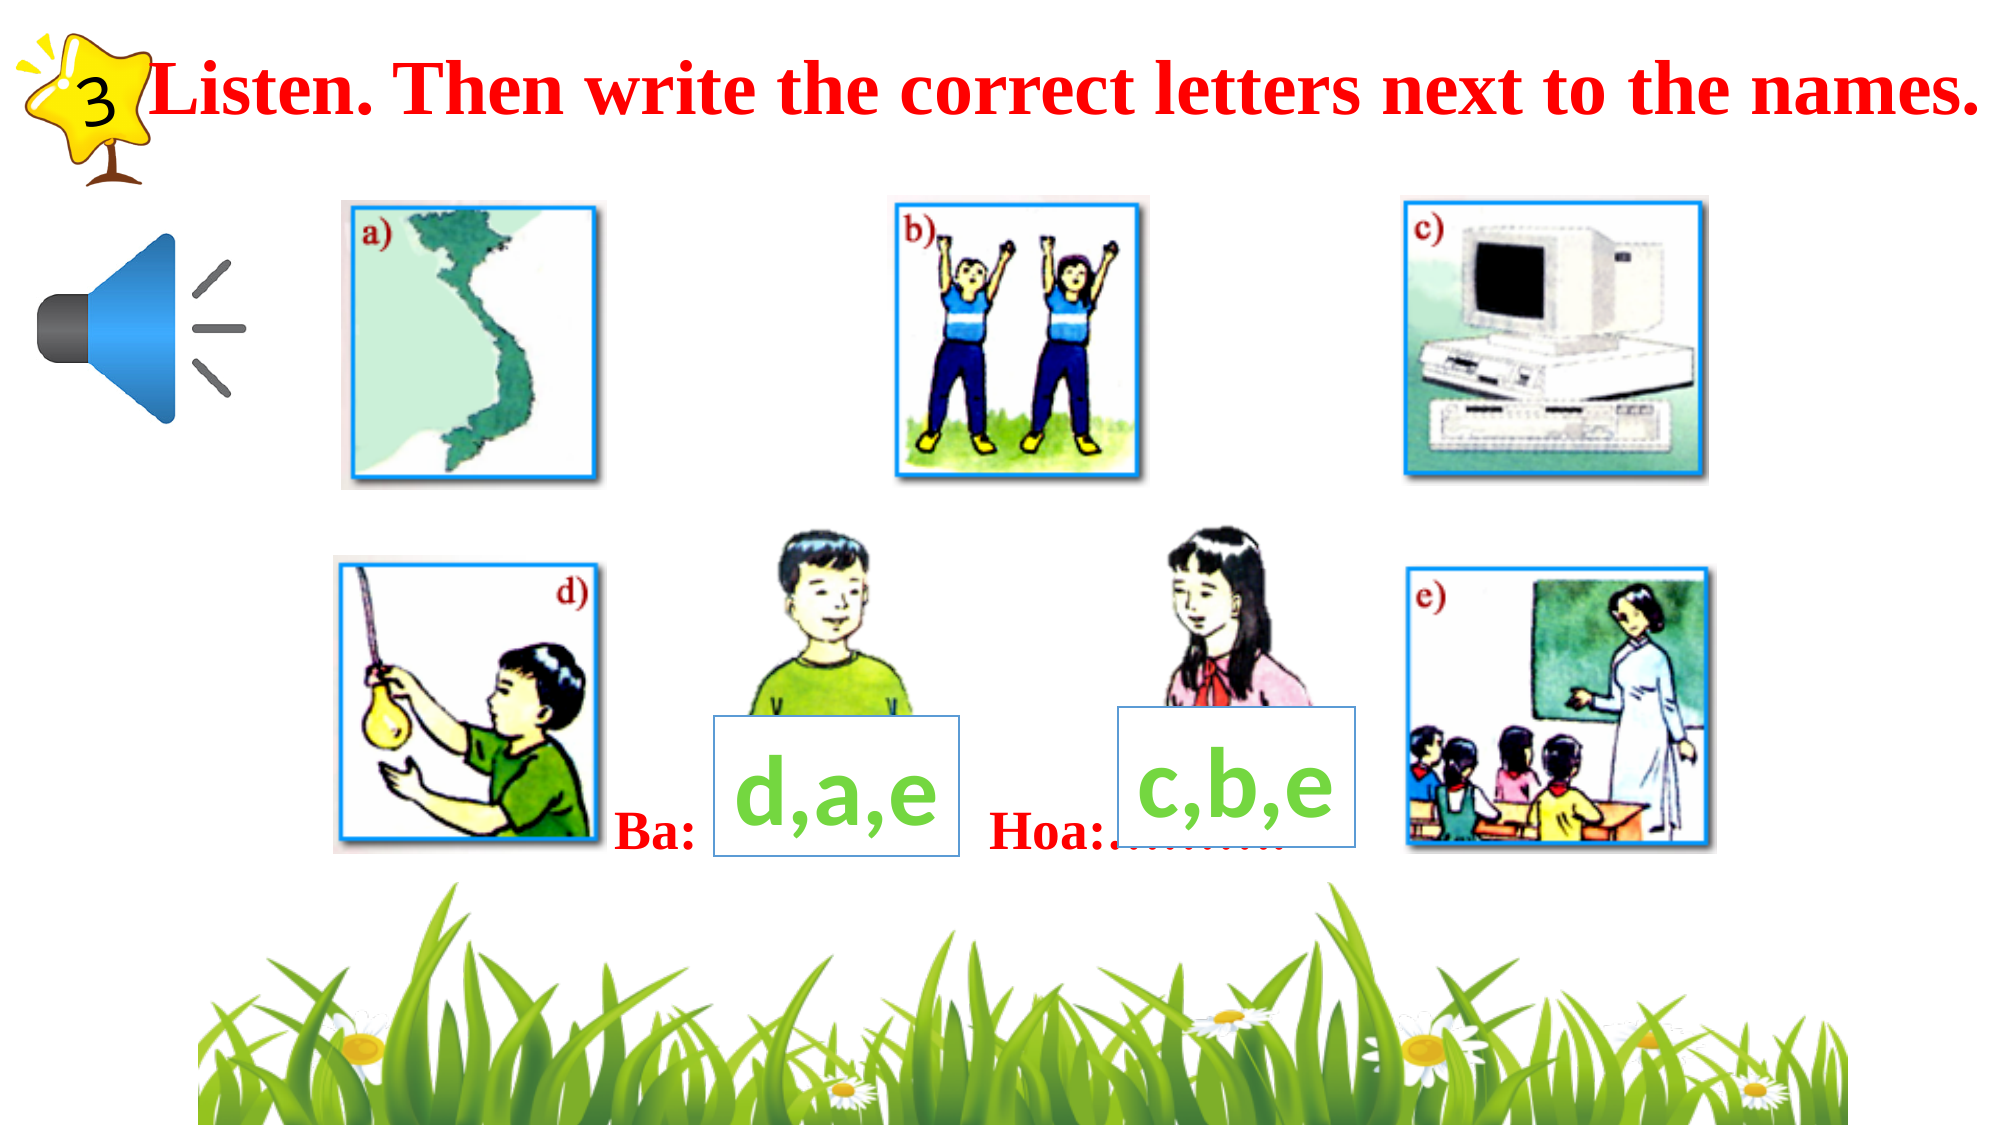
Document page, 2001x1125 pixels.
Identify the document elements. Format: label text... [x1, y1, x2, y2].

picture [333, 555, 607, 854]
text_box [9, 22, 169, 188]
picture [13, 200, 269, 456]
picture [197, 882, 1848, 1125]
text_box c,b,e [1117, 706, 1356, 848]
picture [1126, 523, 1357, 845]
picture [1399, 195, 1709, 486]
picture [723, 512, 917, 834]
text_box d,a,e [713, 715, 960, 857]
text_box Listen. Then write the correct letters next to the names. [169, 29, 2000, 138]
picture [341, 200, 607, 490]
text_box Ba: ………… Hoa:………. [600, 786, 1550, 868]
picture [1399, 563, 1717, 854]
picture [887, 195, 1150, 490]
